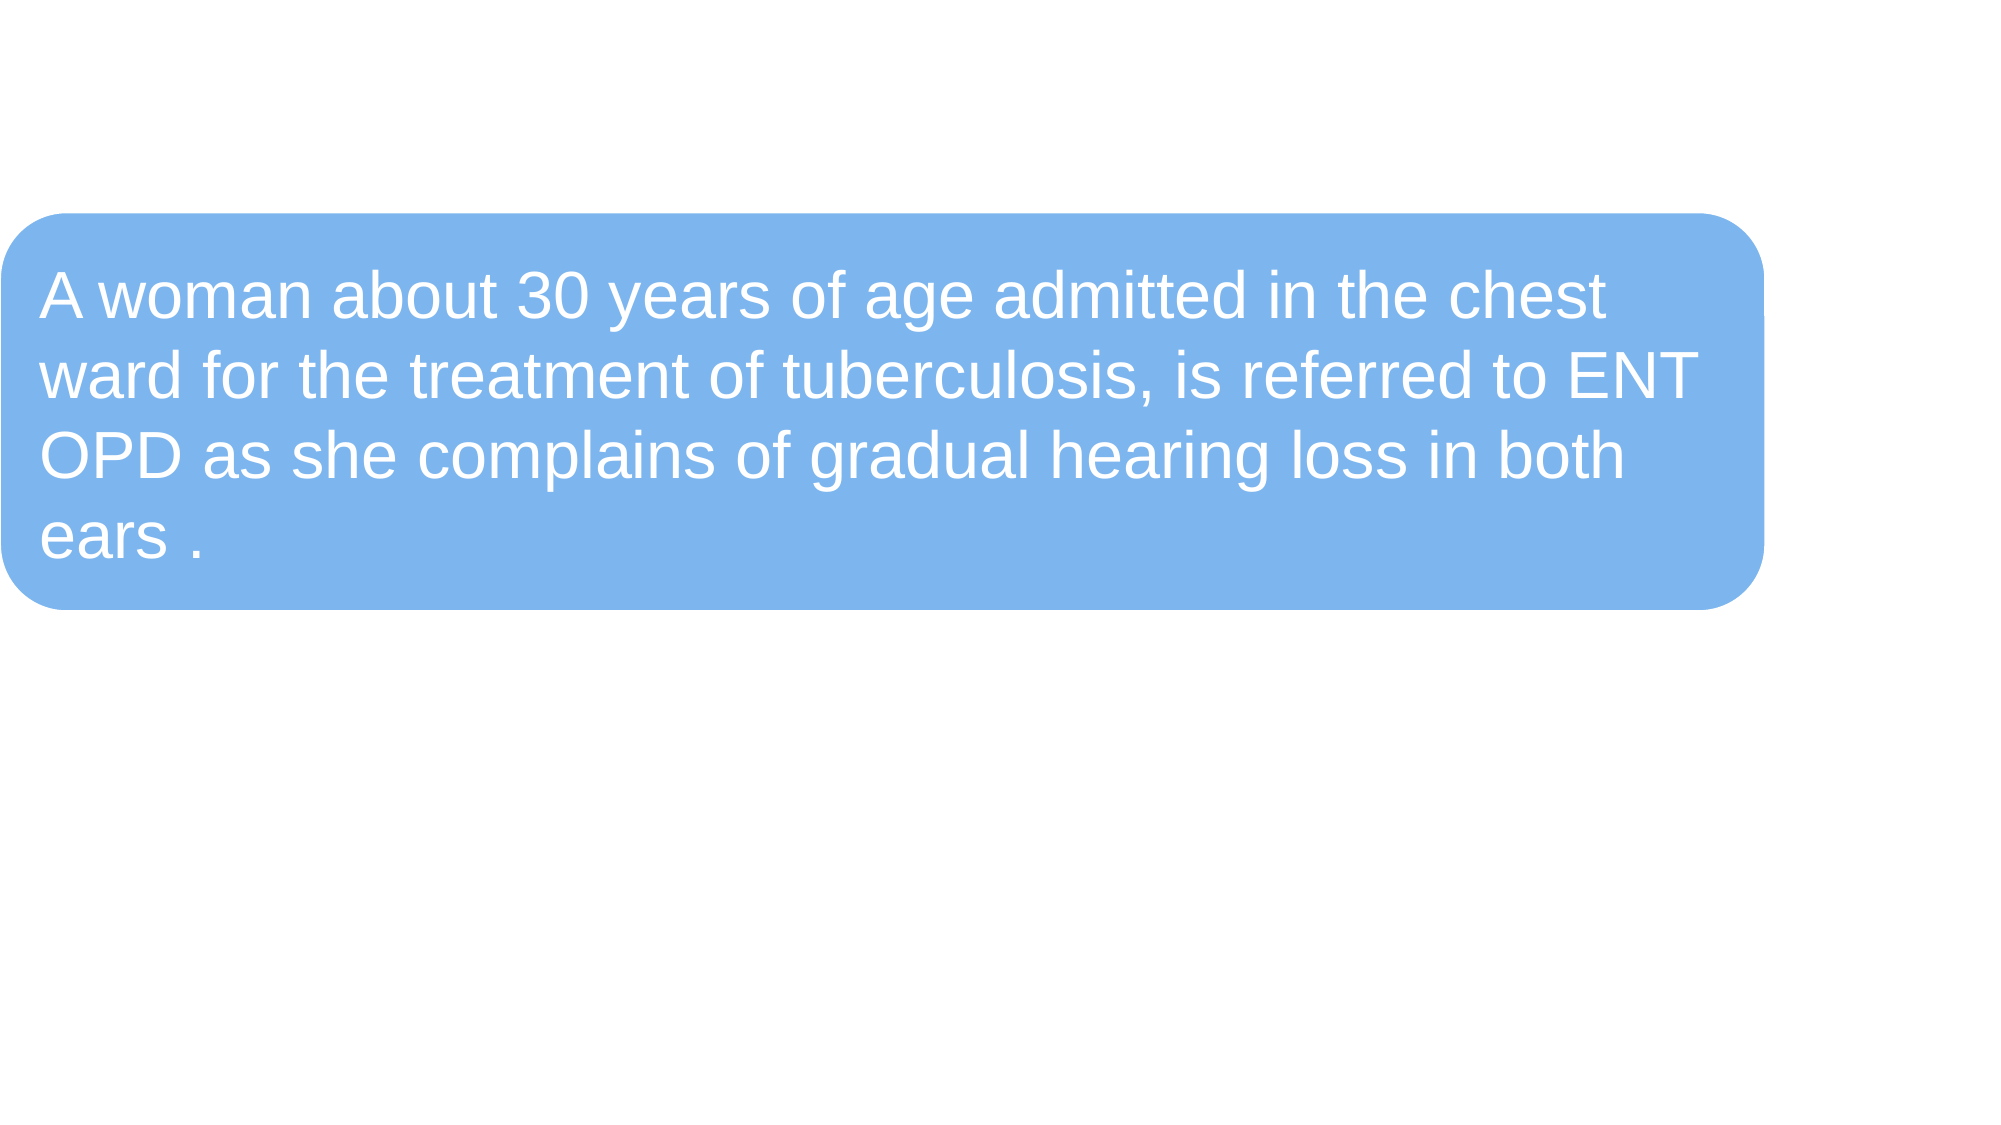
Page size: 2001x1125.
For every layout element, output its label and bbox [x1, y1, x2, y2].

list [107, 343, 1874, 1035]
